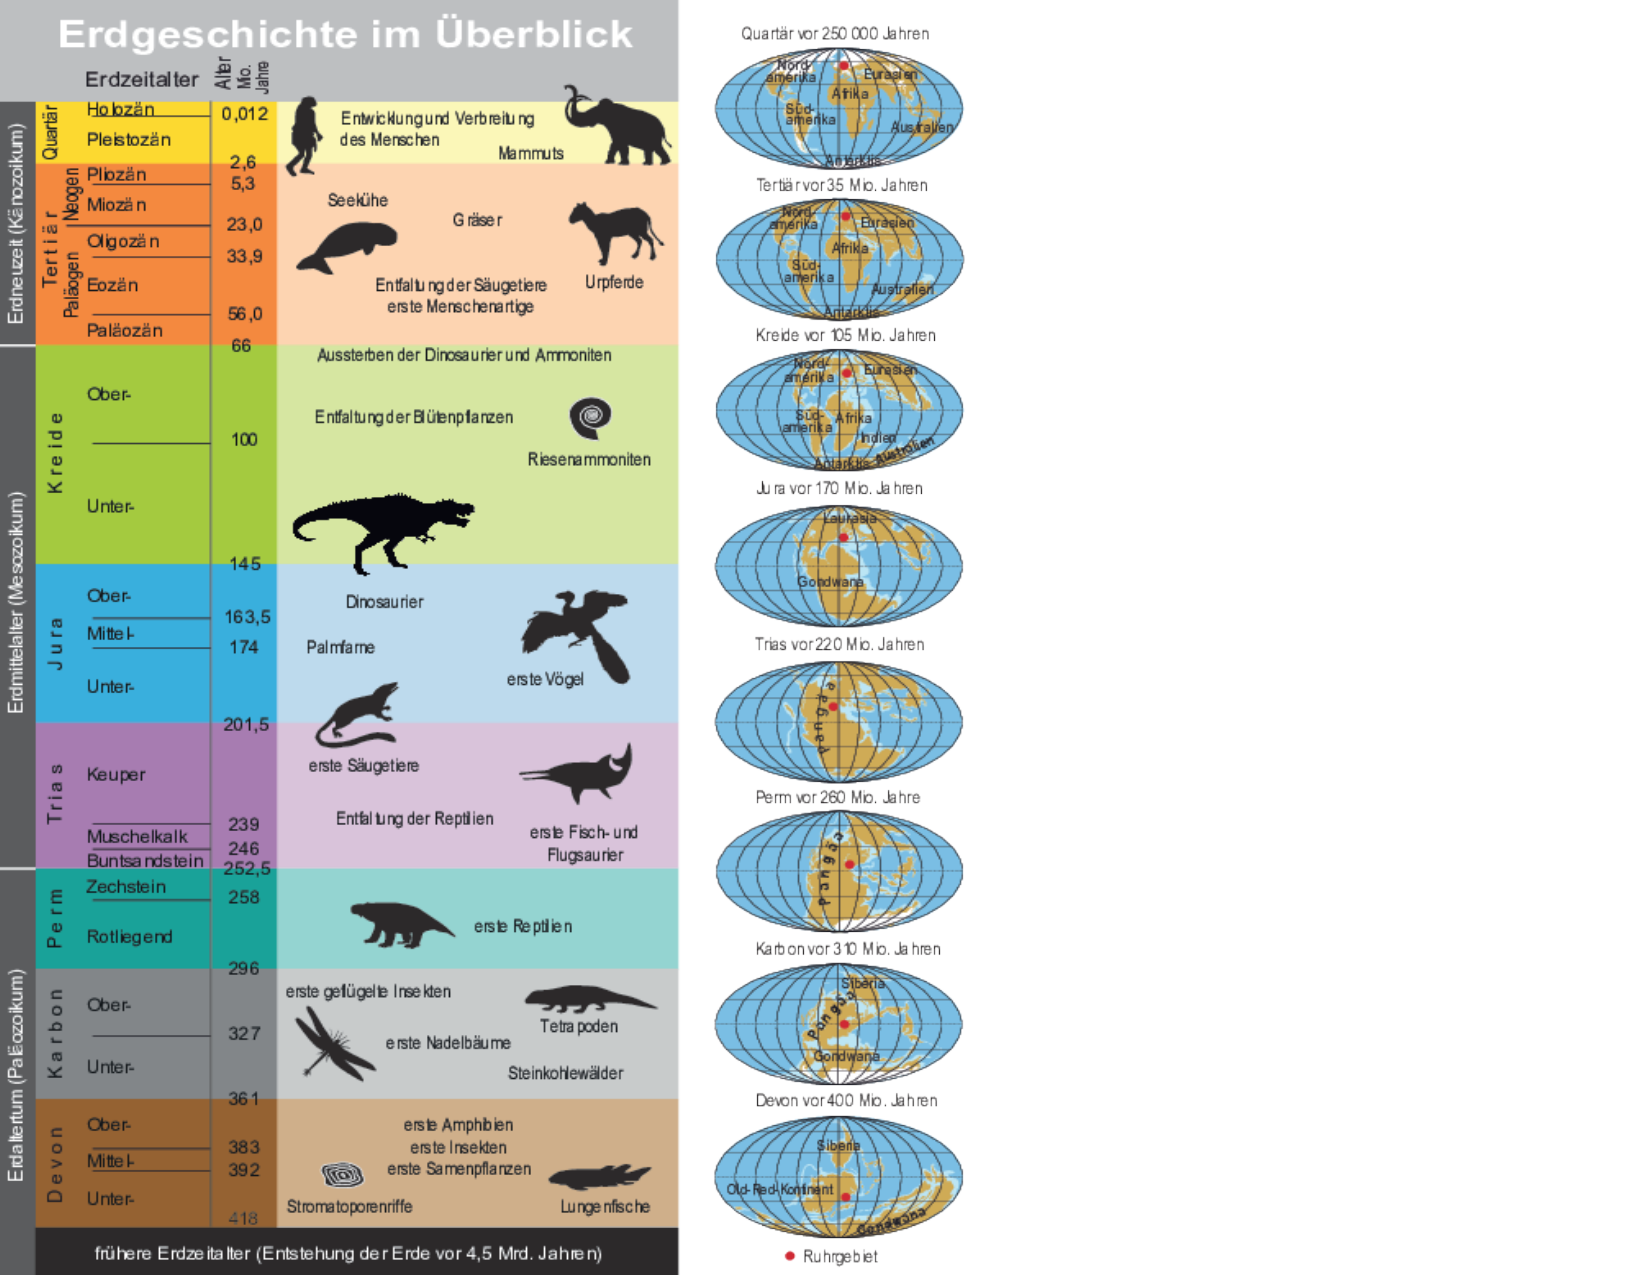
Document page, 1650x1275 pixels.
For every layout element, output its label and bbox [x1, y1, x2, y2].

picture [0, 0, 975, 1275]
